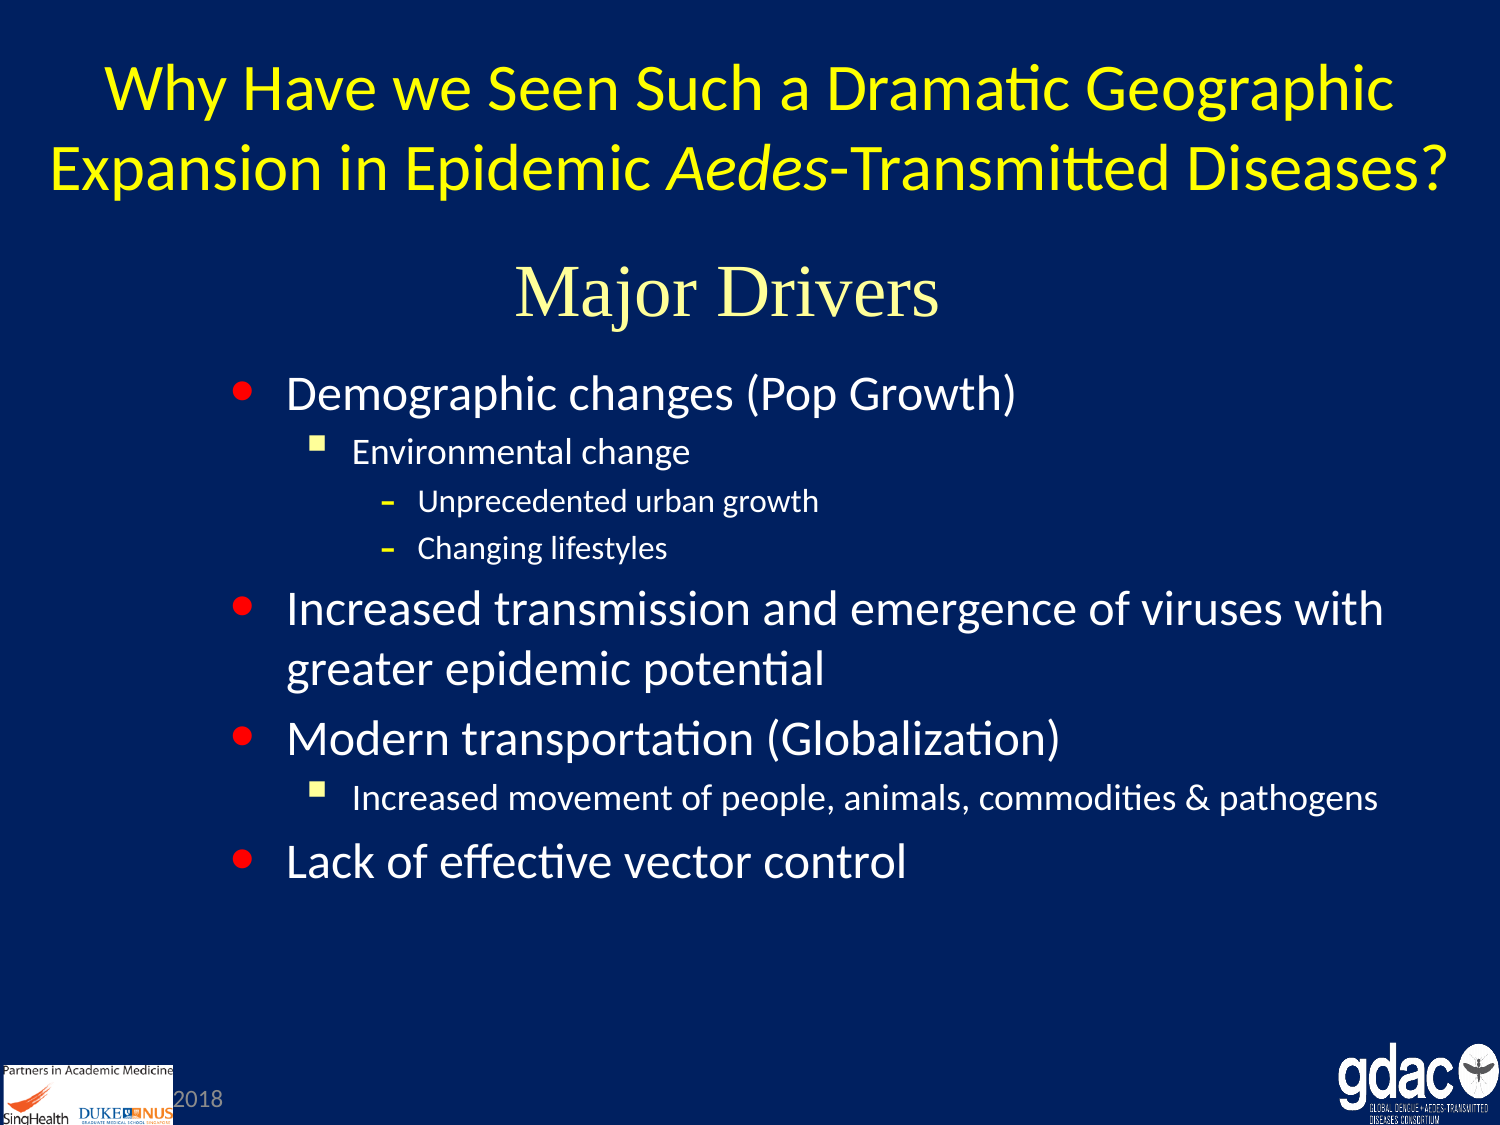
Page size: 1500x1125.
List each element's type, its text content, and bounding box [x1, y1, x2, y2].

picture [1337, 1042, 1500, 1125]
picture [3, 1065, 173, 1125]
text_box Major Drivers [499, 233, 957, 339]
title Why Have we Seen Such a Dramatic Geographic Expansion in Epidemic Aedes-Transmitted Diseases? [0, 22, 1500, 225]
list Demographic changes (Pop Growth) Environmental change Unprecedented urban growth Changing lifestyles Increased transmission and emergence of viruses with greater epidemic potential Modern transportation (Globalization) Increased movement of people, animals, commodities & pathogens Lack of effective vector control [215, 352, 1500, 1006]
